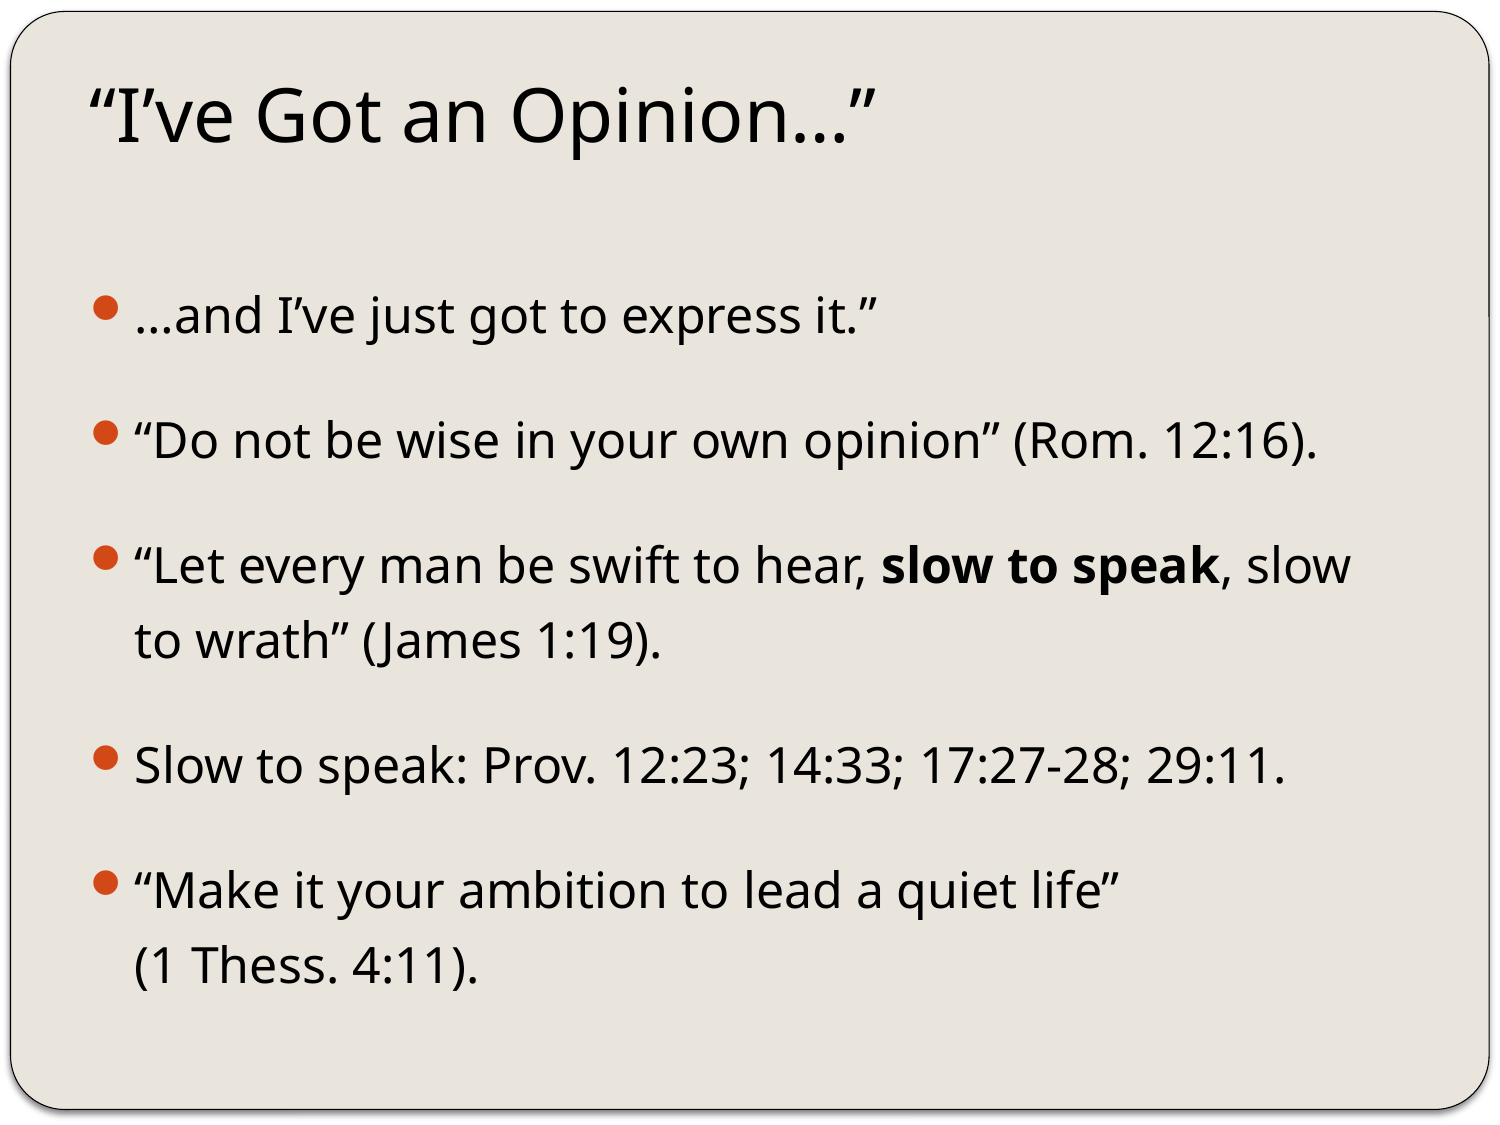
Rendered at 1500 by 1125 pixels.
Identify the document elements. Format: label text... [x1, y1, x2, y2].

list …and I’ve just got to express it.” “Do not be wise in your own opinion” (Rom. 12:16). “Let every man be swift to hear, slow to speak, slow to wrath” (James 1:19). Slow to speak: Prov. 12:23; 14:33; 17:27-28; 29:11. “Make it your ambition to lead a quiet life” (1 Thess. 4:11). [75, 200, 1425, 1063]
title “I’ve Got an Opinion…” [75, 45, 1425, 188]
